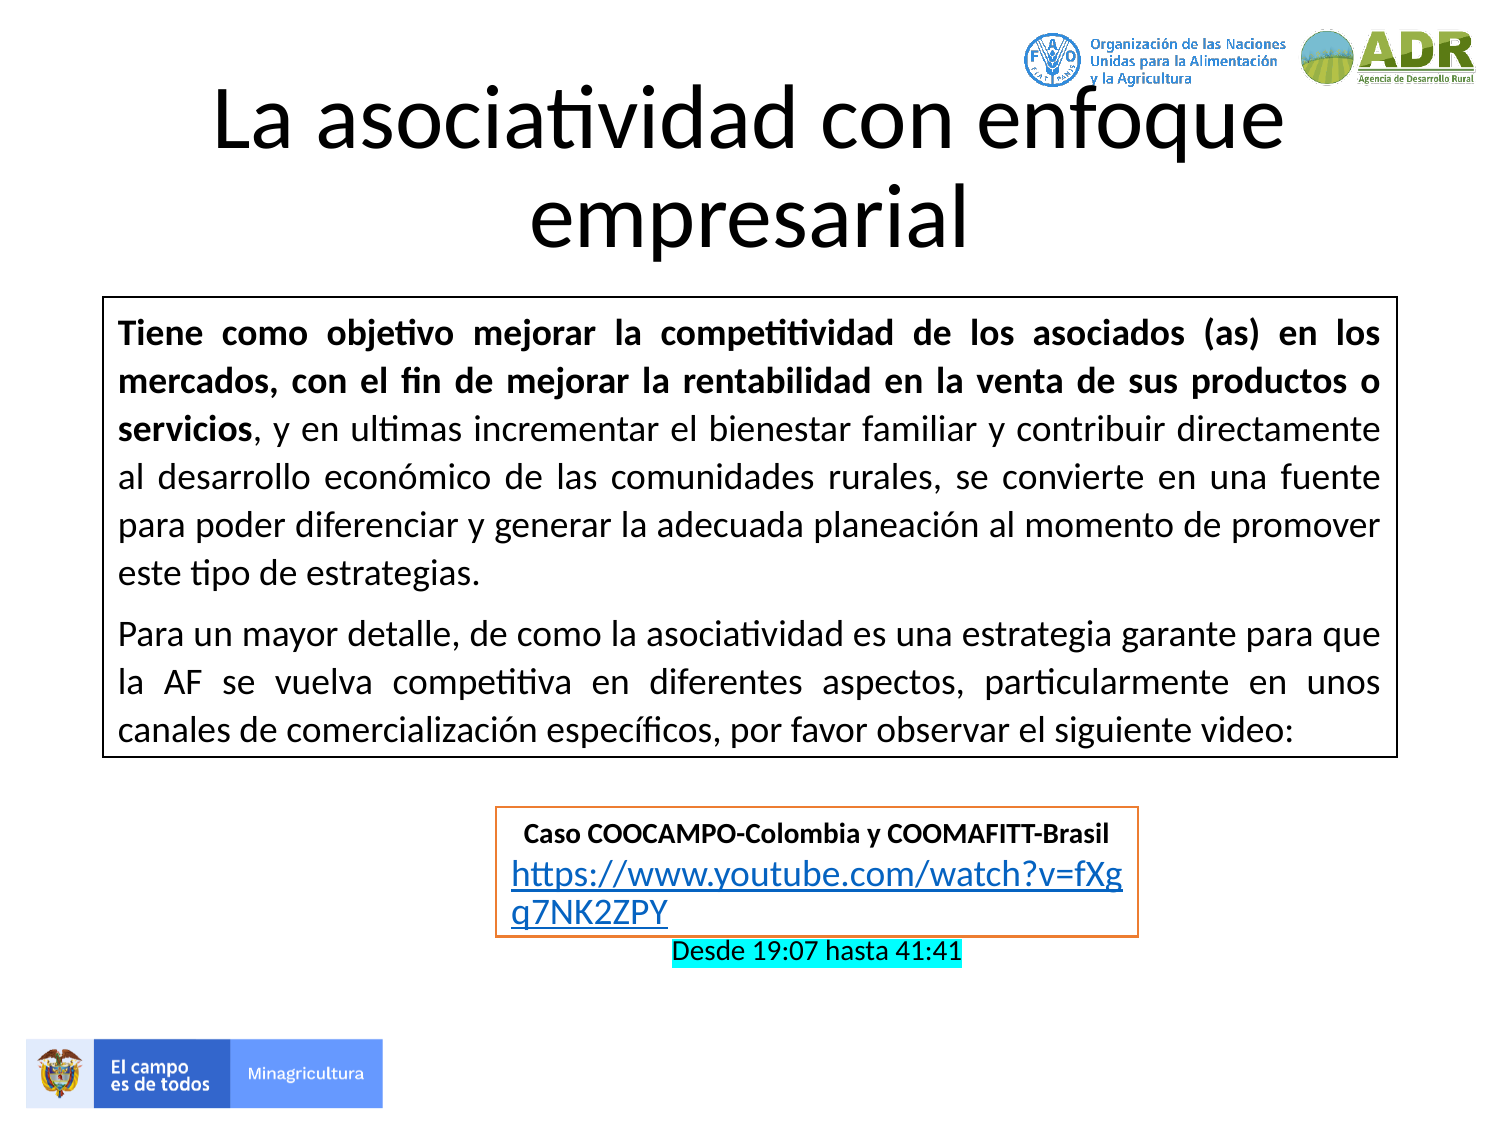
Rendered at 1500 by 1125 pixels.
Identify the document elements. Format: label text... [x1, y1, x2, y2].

title La asociatividad con enfoque empresarial [103, 59, 1397, 278]
text_box Tiene como objetivo mejorar la competitividad de los asociados (as) en los mercados, con el fin de mejorar la rentabilidad en la venta de sus productos o servicios, y en ultimas incrementar el bienestar familiar y contribuir directamente al desarrollo económico de las comunidades rurales, se convierte en una fuente para poder diferenciar y generar la adecuada planeación al momento de promover este tipo de estrategias. Para un mayor detalle, de como la asociatividad es una estrategia garante para que la AF se vuelva competitiva en diferentes aspectos, particularmente en unos canales de comercialización específicos, por favor observar el siguiente video: [102, 296, 1398, 758]
picture [22, 1031, 387, 1115]
text_box Caso COOCAMPO-Colombia y COOMAFITT-Brasil https://www.youtube.com/watch?v=fXgq7NK2ZPY Desde 19:07 hasta 41:41 [495, 806, 1139, 938]
picture [1019, 27, 1476, 95]
